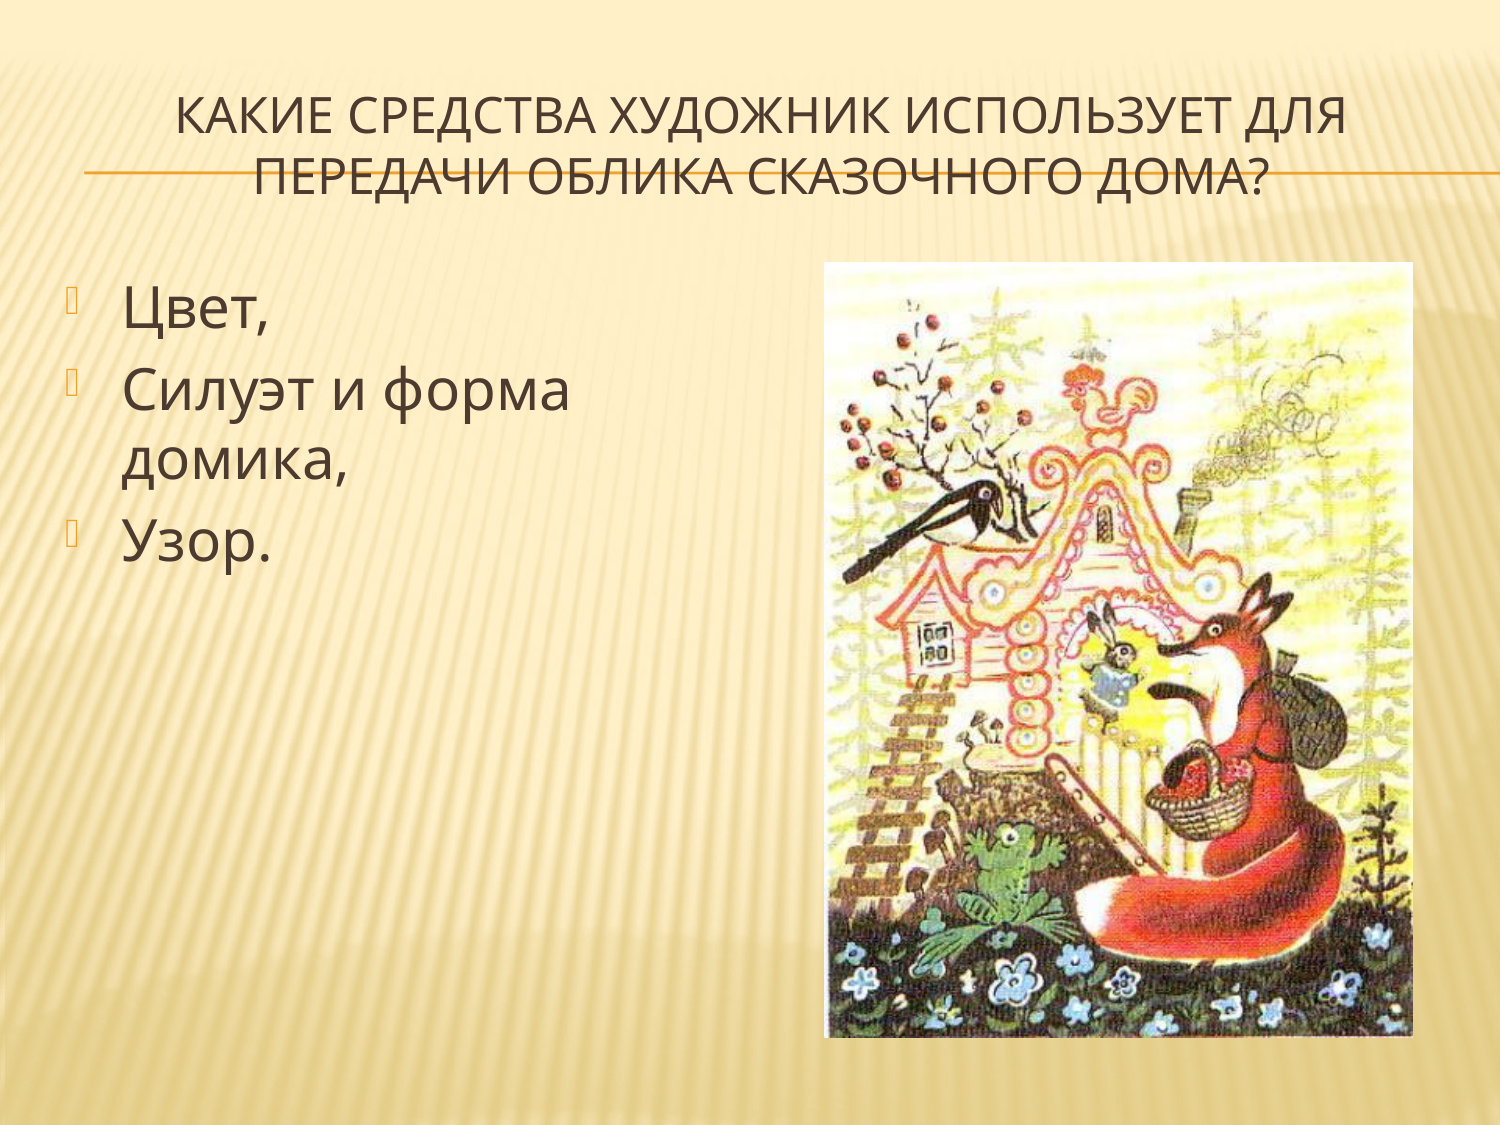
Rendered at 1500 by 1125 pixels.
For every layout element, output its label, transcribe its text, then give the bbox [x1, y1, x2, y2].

list Цвет, Силуэт и форма домика, Узор. [49, 262, 738, 1038]
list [824, 262, 1414, 1038]
title Какие средства художник использует для передачи облика сказочного дома? [49, 75, 1475, 213]
